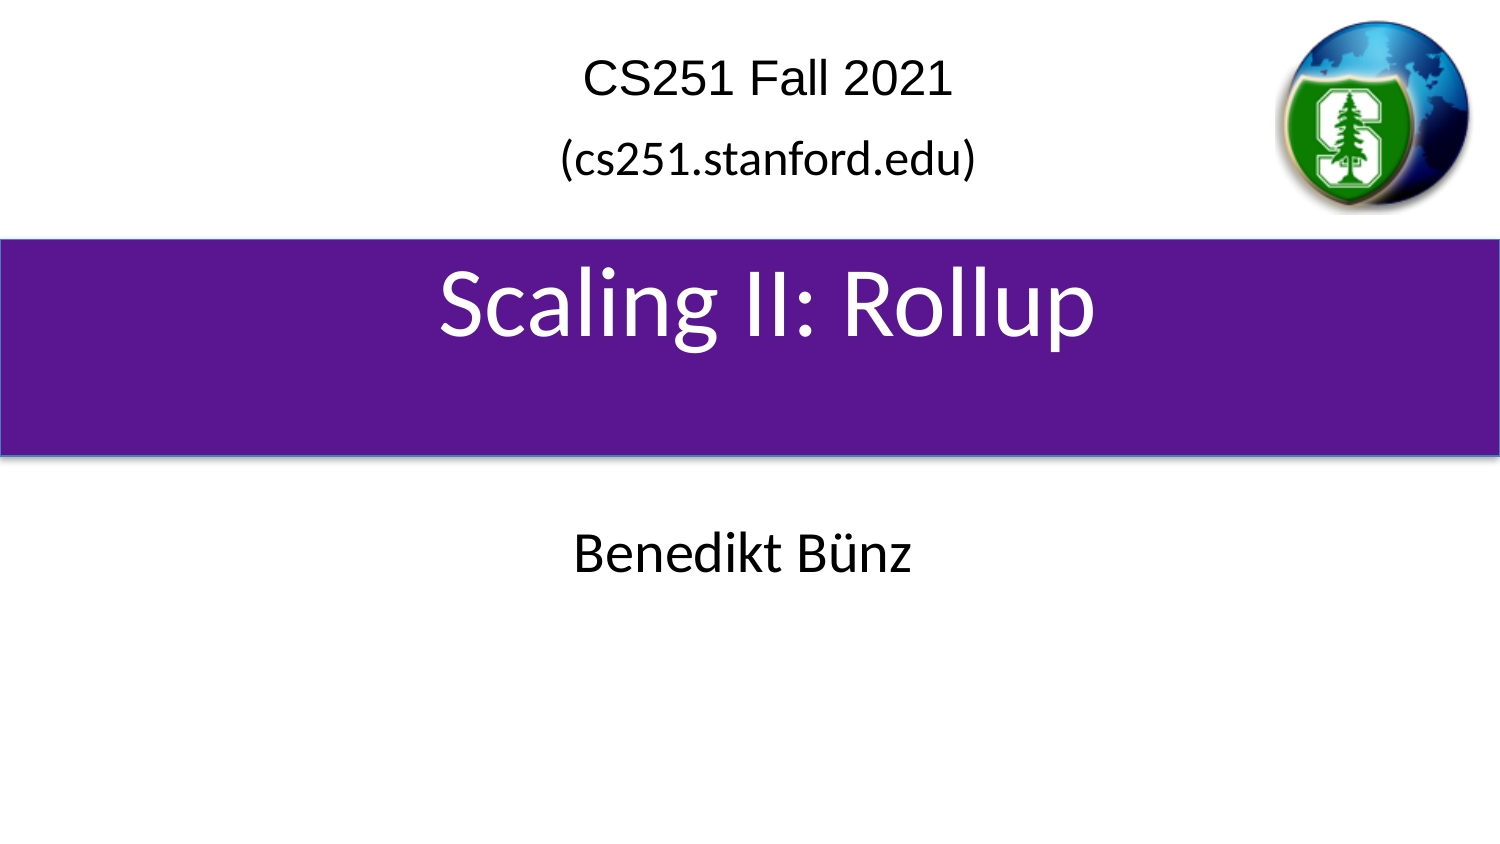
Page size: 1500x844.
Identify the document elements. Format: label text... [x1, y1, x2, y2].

text_box Benedikt Bünz [559, 506, 941, 591]
title Scaling II: Rollup [44, 243, 1493, 408]
text_box CS251 Fall 2021 [567, 38, 970, 114]
text_box (cs251.stanford.edu) [544, 118, 993, 193]
picture [1274, 13, 1476, 215]
